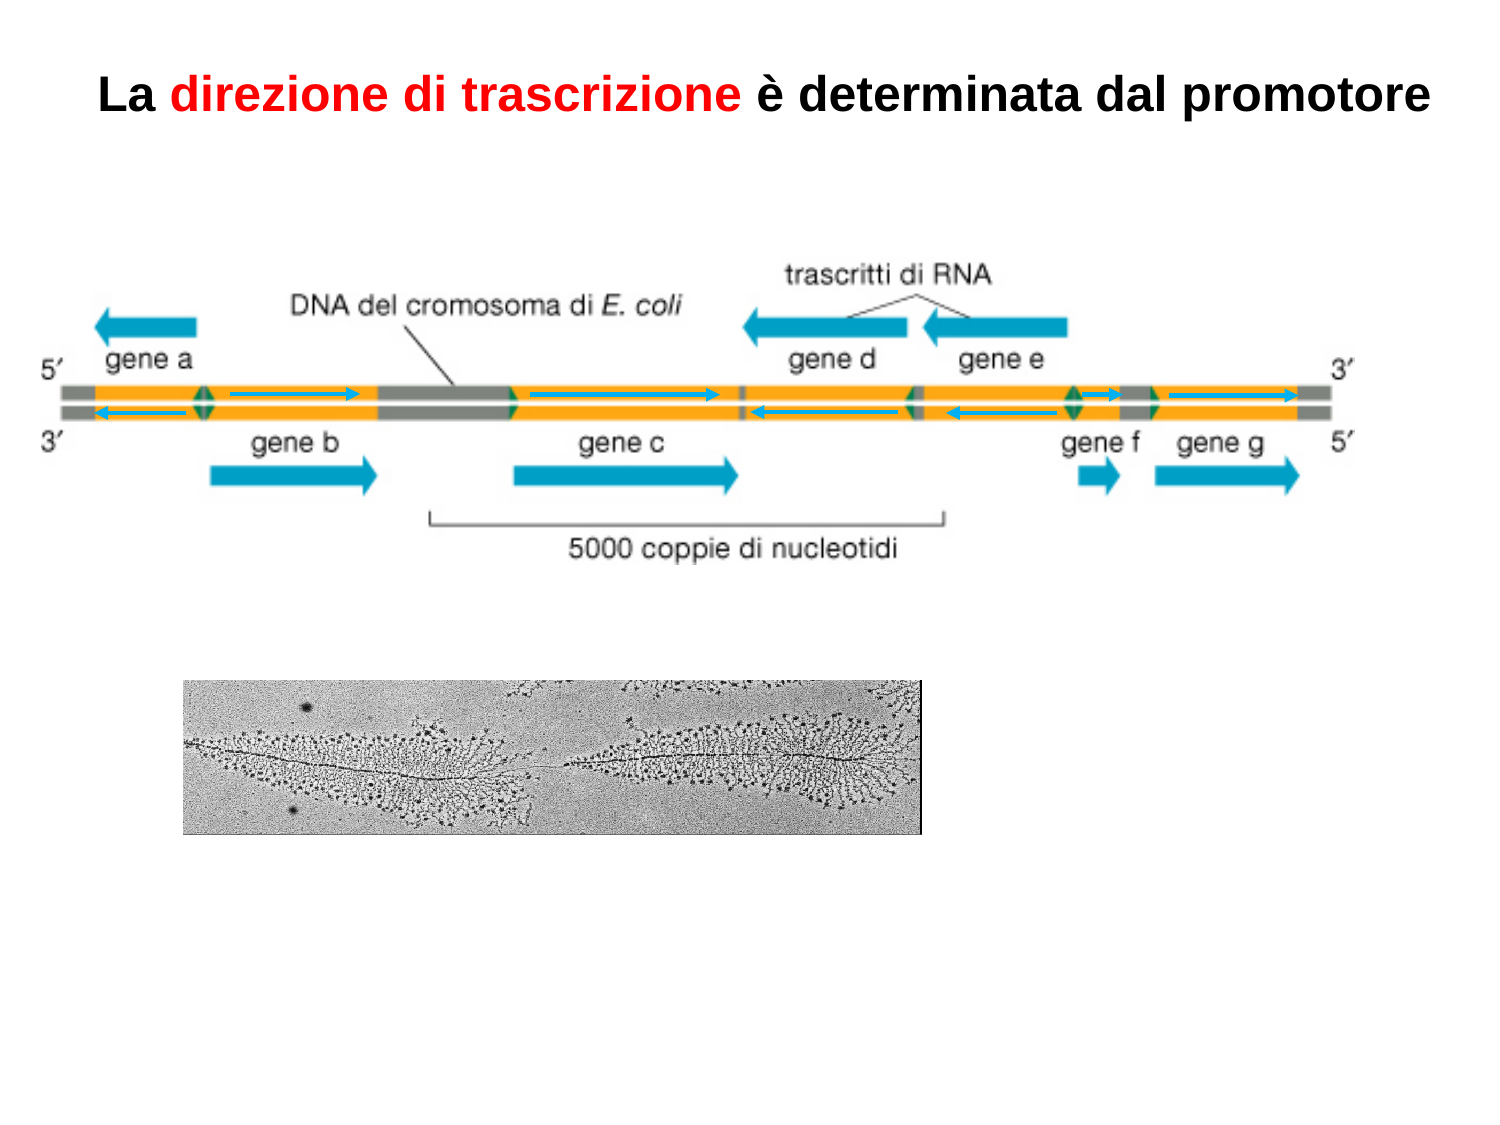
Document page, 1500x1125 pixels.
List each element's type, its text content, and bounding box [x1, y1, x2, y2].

text_box La direzione di trascrizione è determinata dal promotore [82, 54, 1447, 130]
picture [40, 256, 1356, 565]
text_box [182, 680, 922, 835]
